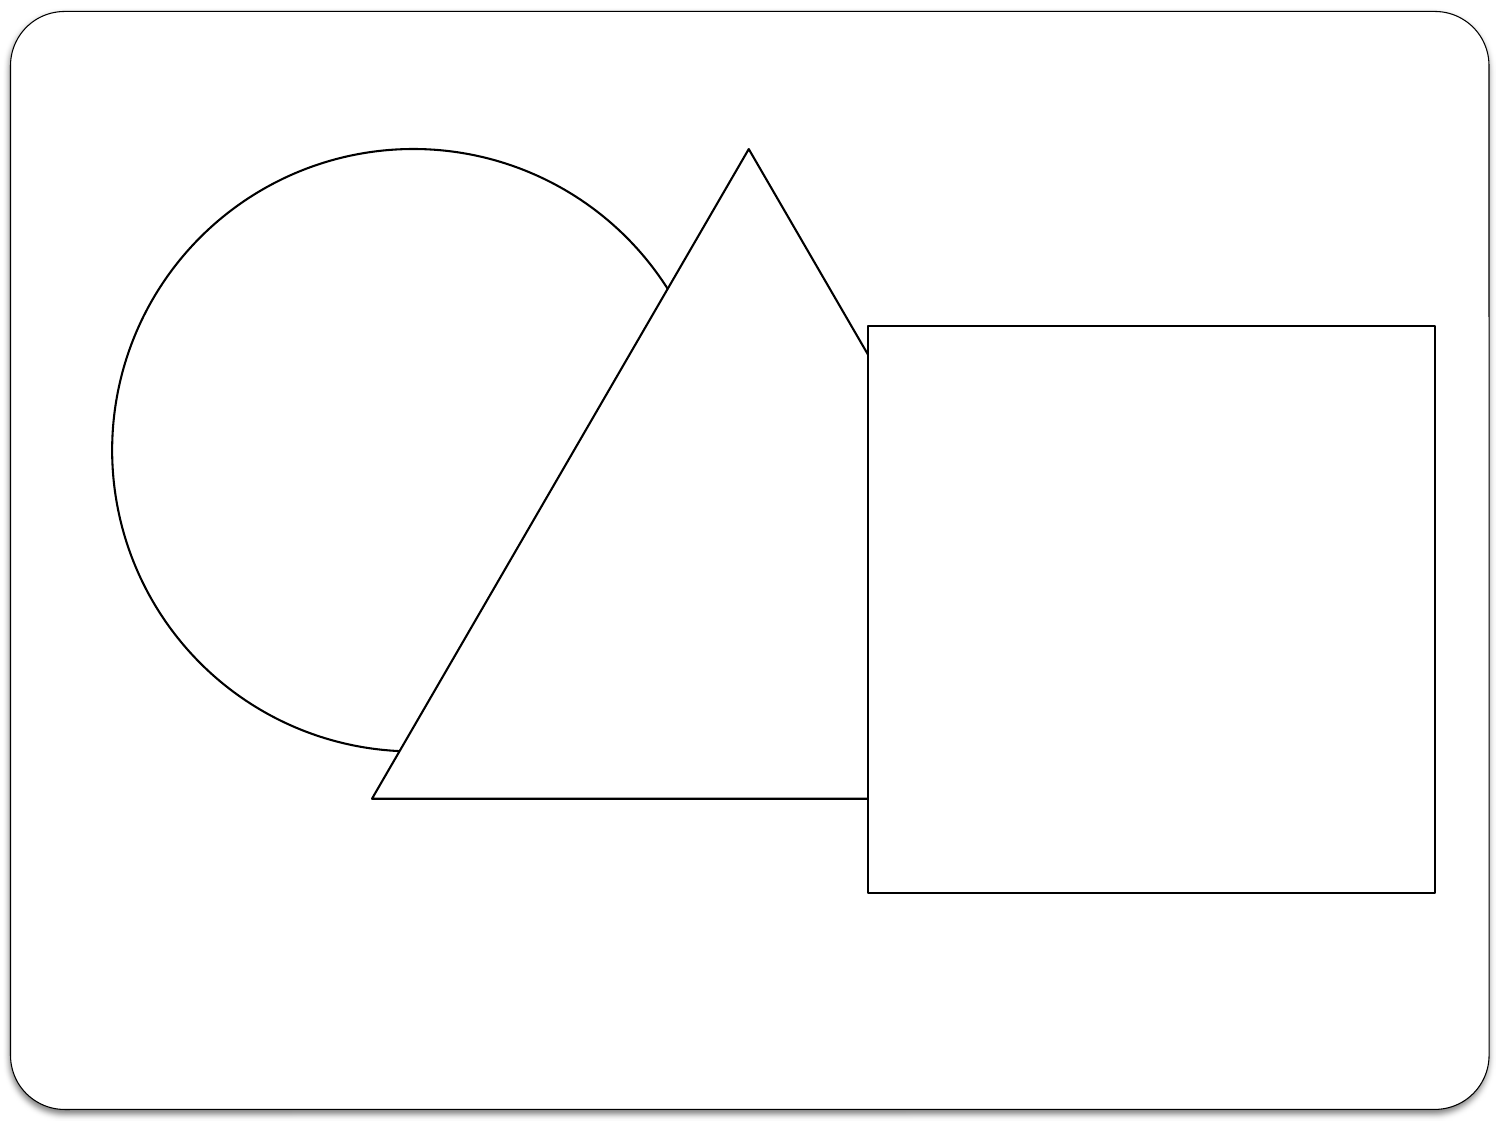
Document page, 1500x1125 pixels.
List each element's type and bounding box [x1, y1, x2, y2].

text_box [111, 147, 668, 753]
text_box [867, 325, 1436, 894]
text_box [371, 148, 867, 800]
